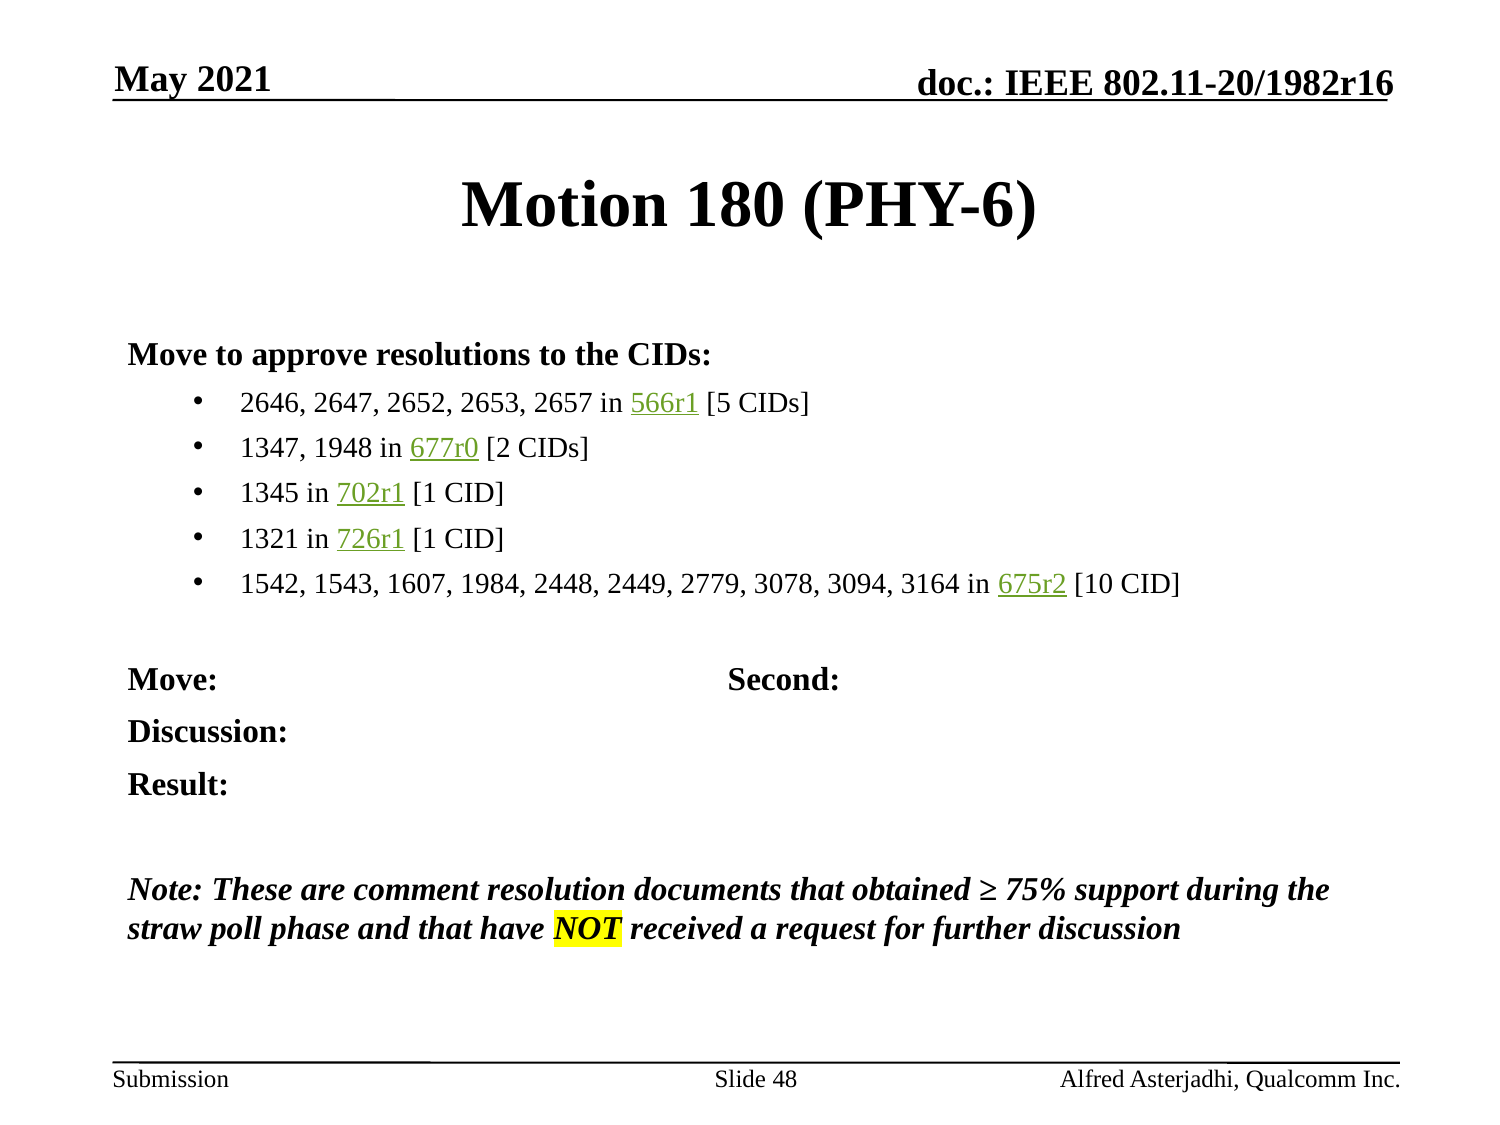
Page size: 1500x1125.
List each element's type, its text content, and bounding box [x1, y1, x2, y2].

slide_number Slide 48 [712, 1061, 800, 1123]
title Motion 180 (PHY-6) [112, 112, 1388, 288]
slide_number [114, 54, 423, 100]
list Move to approve resolutions to the CIDs: 2646, 2647, 2652, 2653, 2657 in 566r1 [5 CIDs] 1347, 1948 in 677r0 [2 CIDs] 1345 in 702r1 [1 CID] 1321 in 726r1 [1 CID] 1542, 1543, 1607, 1984, 2448, 2449, 2779, 3078, 3094, 3164 in 675r2 [10 CID] Move: Second: Discussion: Result: Note: These are comment resolution documents that obtained ≥ 75% support during the straw poll phase and that have NOT received a request for further discussion [112, 324, 1388, 1063]
footer Alfred Asterjadhi, Qualcomm Inc. [878, 1061, 1402, 1093]
